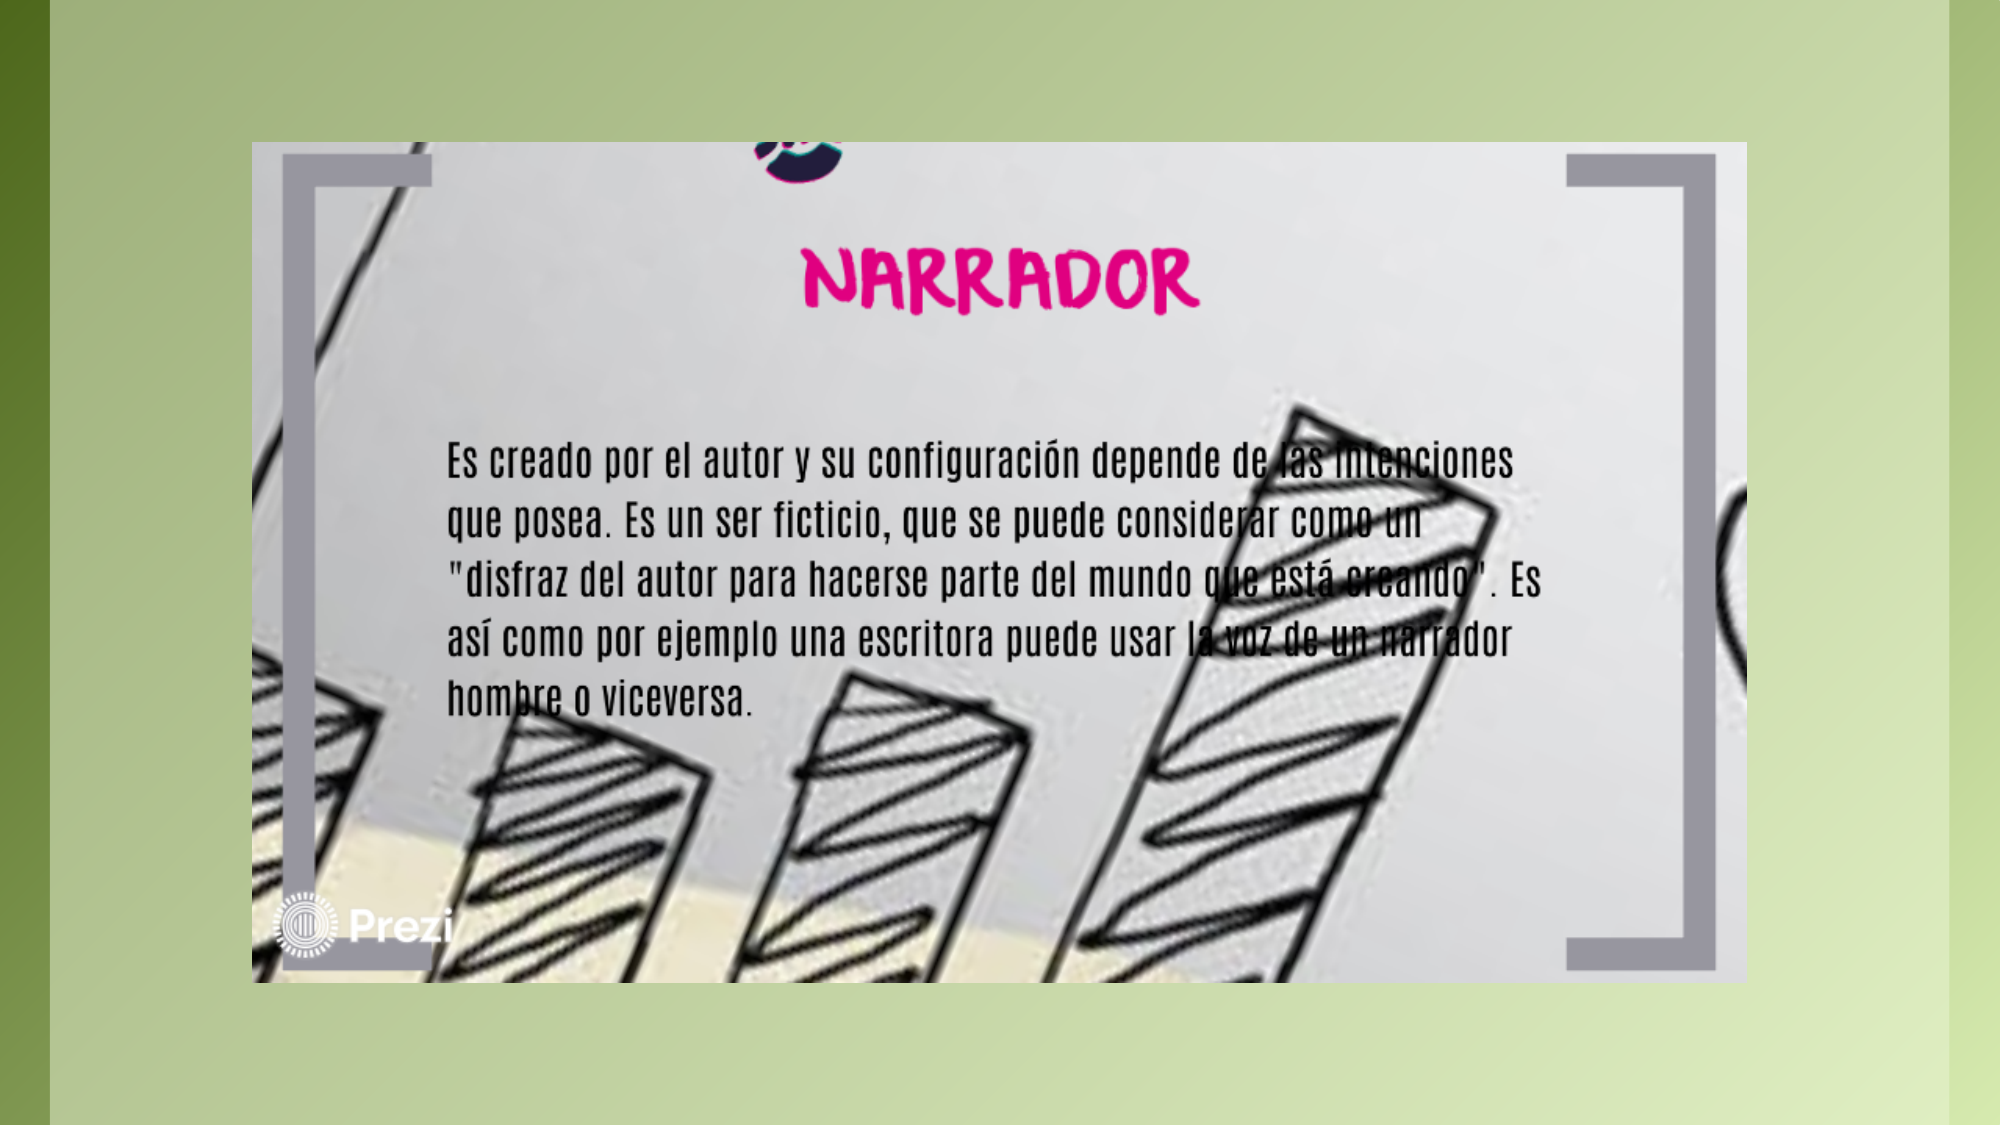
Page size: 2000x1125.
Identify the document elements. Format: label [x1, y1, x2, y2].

picture [252, 142, 1747, 983]
